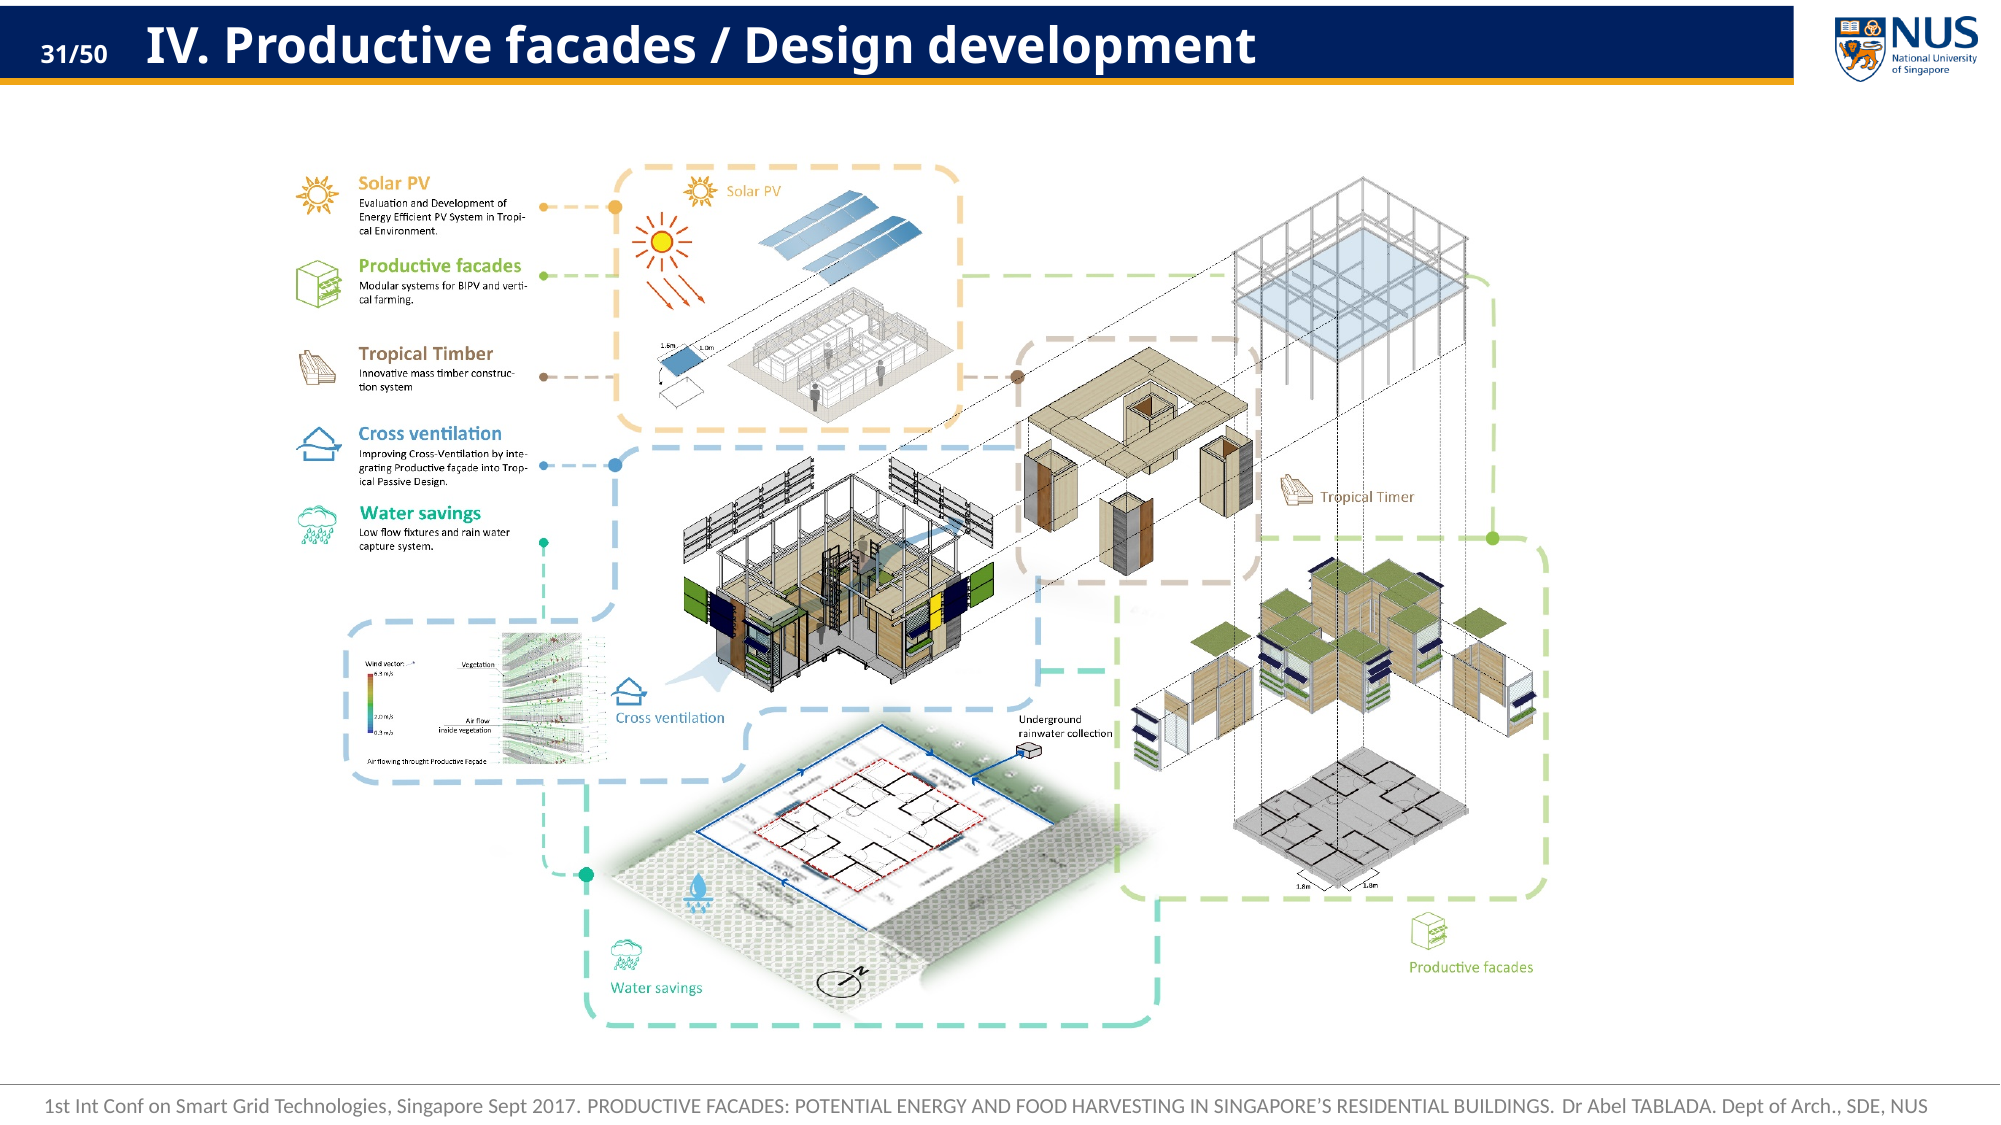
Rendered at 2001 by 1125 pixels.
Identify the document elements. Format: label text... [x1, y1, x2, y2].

text_box 1st Int Conf on Smart Grid Technologies, Singapore Sept 2017. PRODUCTIVE FACADES: POTENTIAL ENERGY AND FOOD HARVESTING IN SINGAPORE’S RESIDENTIAL BUILDINGS. Dr Abel TABLADA. Dept of Arch., SDE, NUS [29, 1085, 1958, 1125]
picture [1835, 16, 1978, 82]
text_box 31/50 IV. Productive facades / Design development [0, 5, 1794, 78]
picture [247, 109, 1604, 1080]
